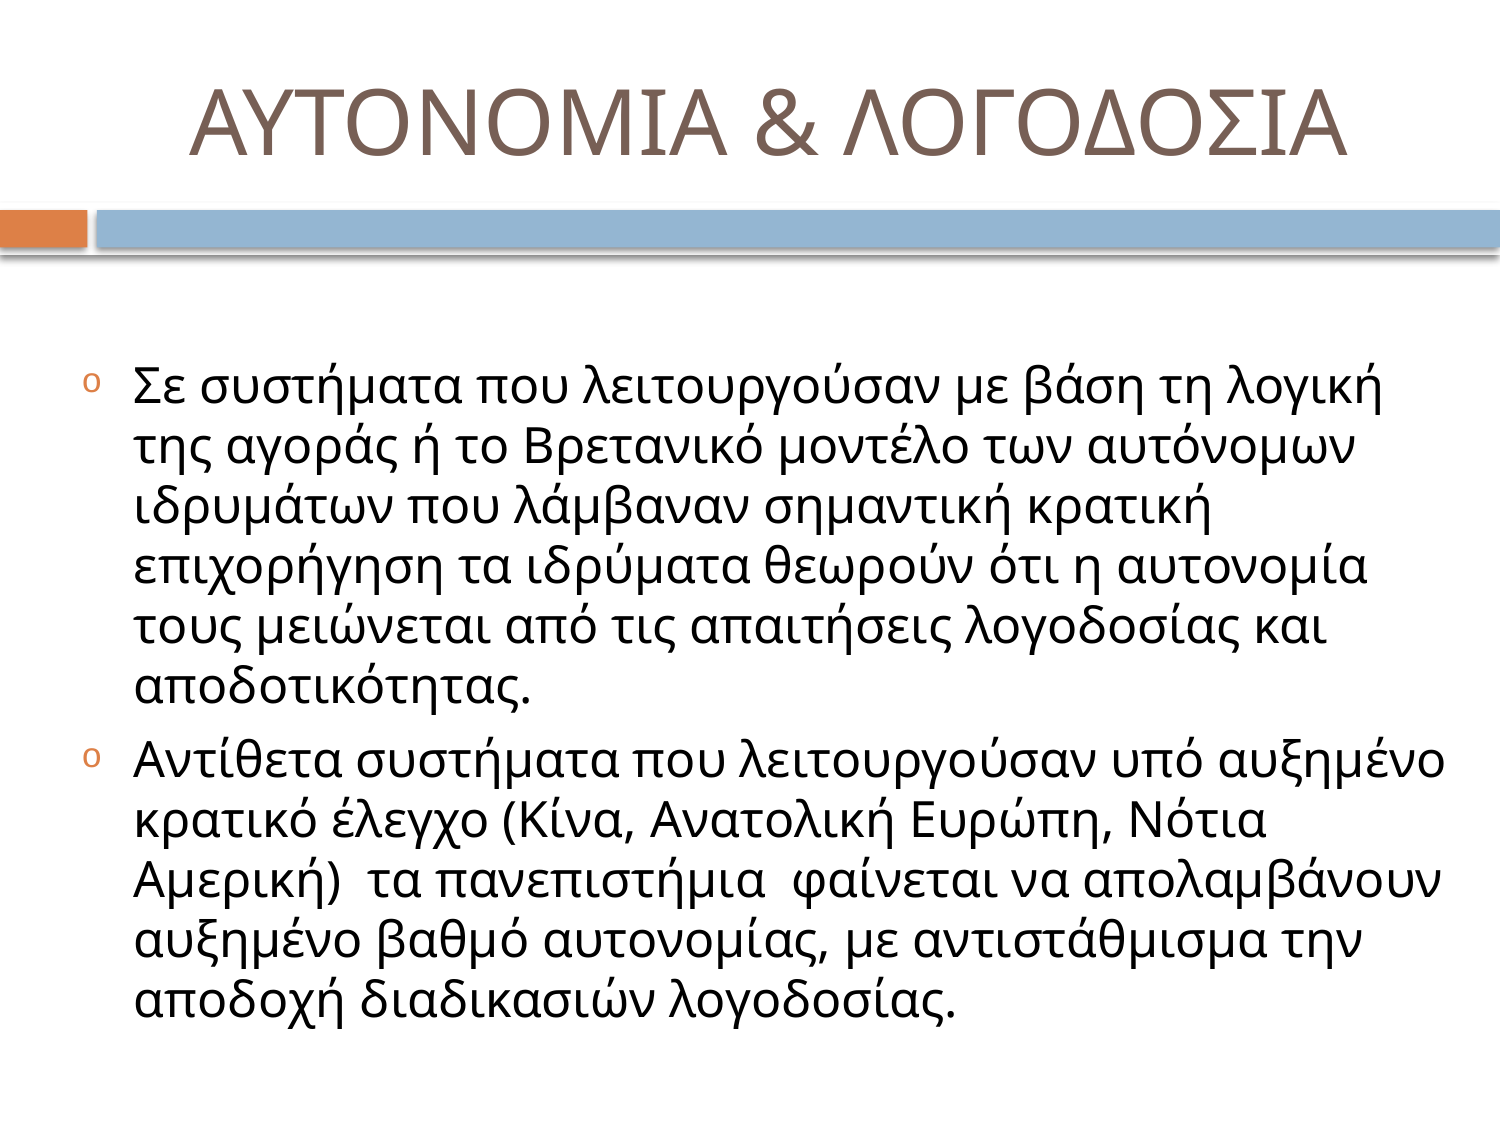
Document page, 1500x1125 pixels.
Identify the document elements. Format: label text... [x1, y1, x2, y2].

title ΑΥΤΟΝΟΜΙΑ & ΛΟΓΟΔΟΣΙΑ [100, 37, 1438, 200]
list Σε συστήματα που λειτουργούσαν με βάση τη λογική της αγοράς ή το Βρετανικό μοντέλο των αυτόνομων ιδρυμάτων που λάμβαναν σημαντική κρατική επιχορήγηση τα ιδρύματα θεωρούν ότι η αυτονομία τους μειώνεται από τις απαιτήσεις λογοδοσίας και αποδοτικότητας. Αντίθετα συστήματα που λειτουργούσαν υπό αυξημένο κρατικό έλεγχο (Κίνα, Ανατολική Ευρώπη, Νότια Αμερική) τα πανεπιστήμια φαίνεται να απολαμβάνουν αυξημένο βαθμό αυτονομίας, με αντιστάθμισμα την αποδοχή διαδικασιών λογοδοσίας. [66, 345, 1475, 1084]
